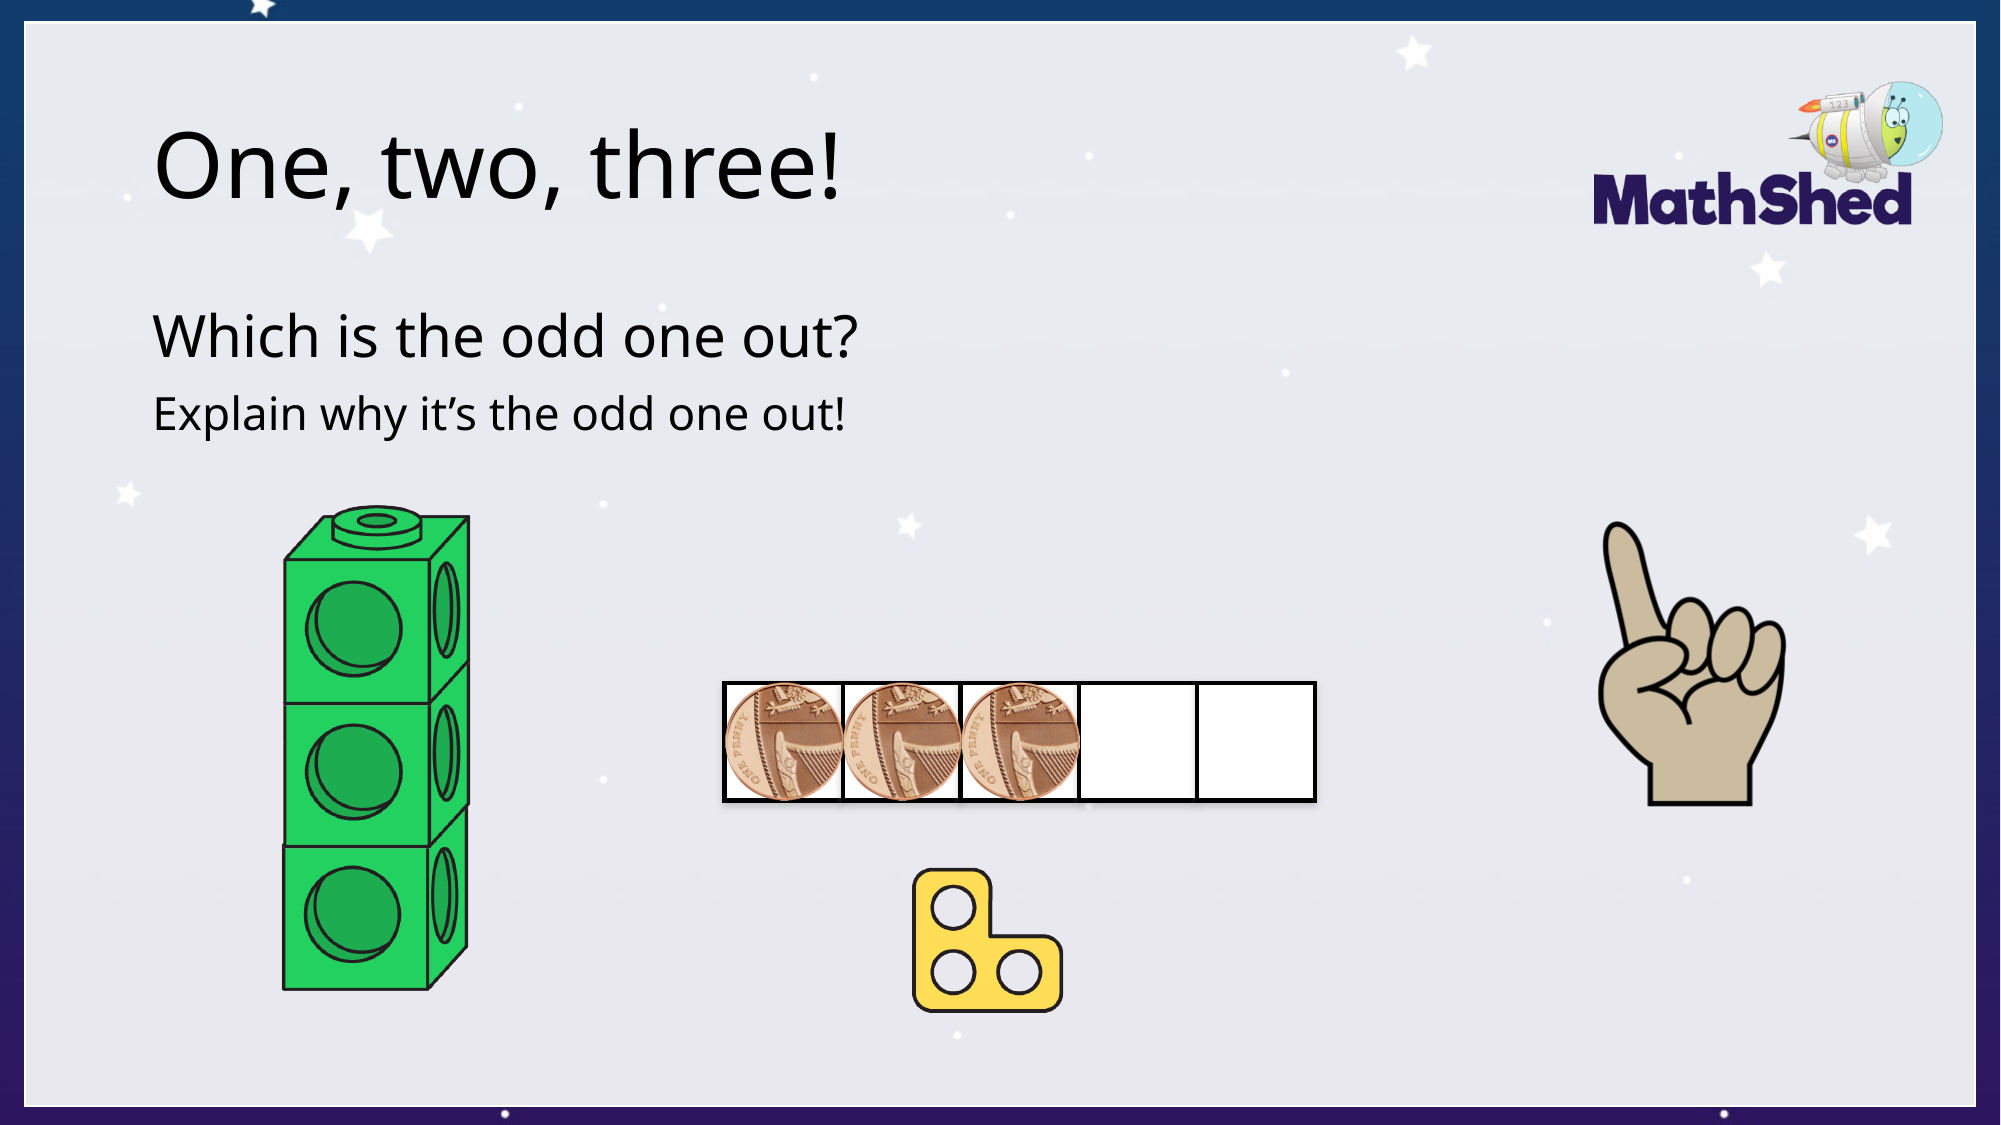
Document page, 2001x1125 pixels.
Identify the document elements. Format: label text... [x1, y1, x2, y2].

text_box [1197, 682, 1315, 801]
list Which is the odd one out? Explain why it’s the odd one out! [137, 299, 1863, 1014]
title One, two, three! [137, 59, 1578, 278]
text_box [1080, 682, 1197, 801]
picture [0, 0, 2001, 1125]
